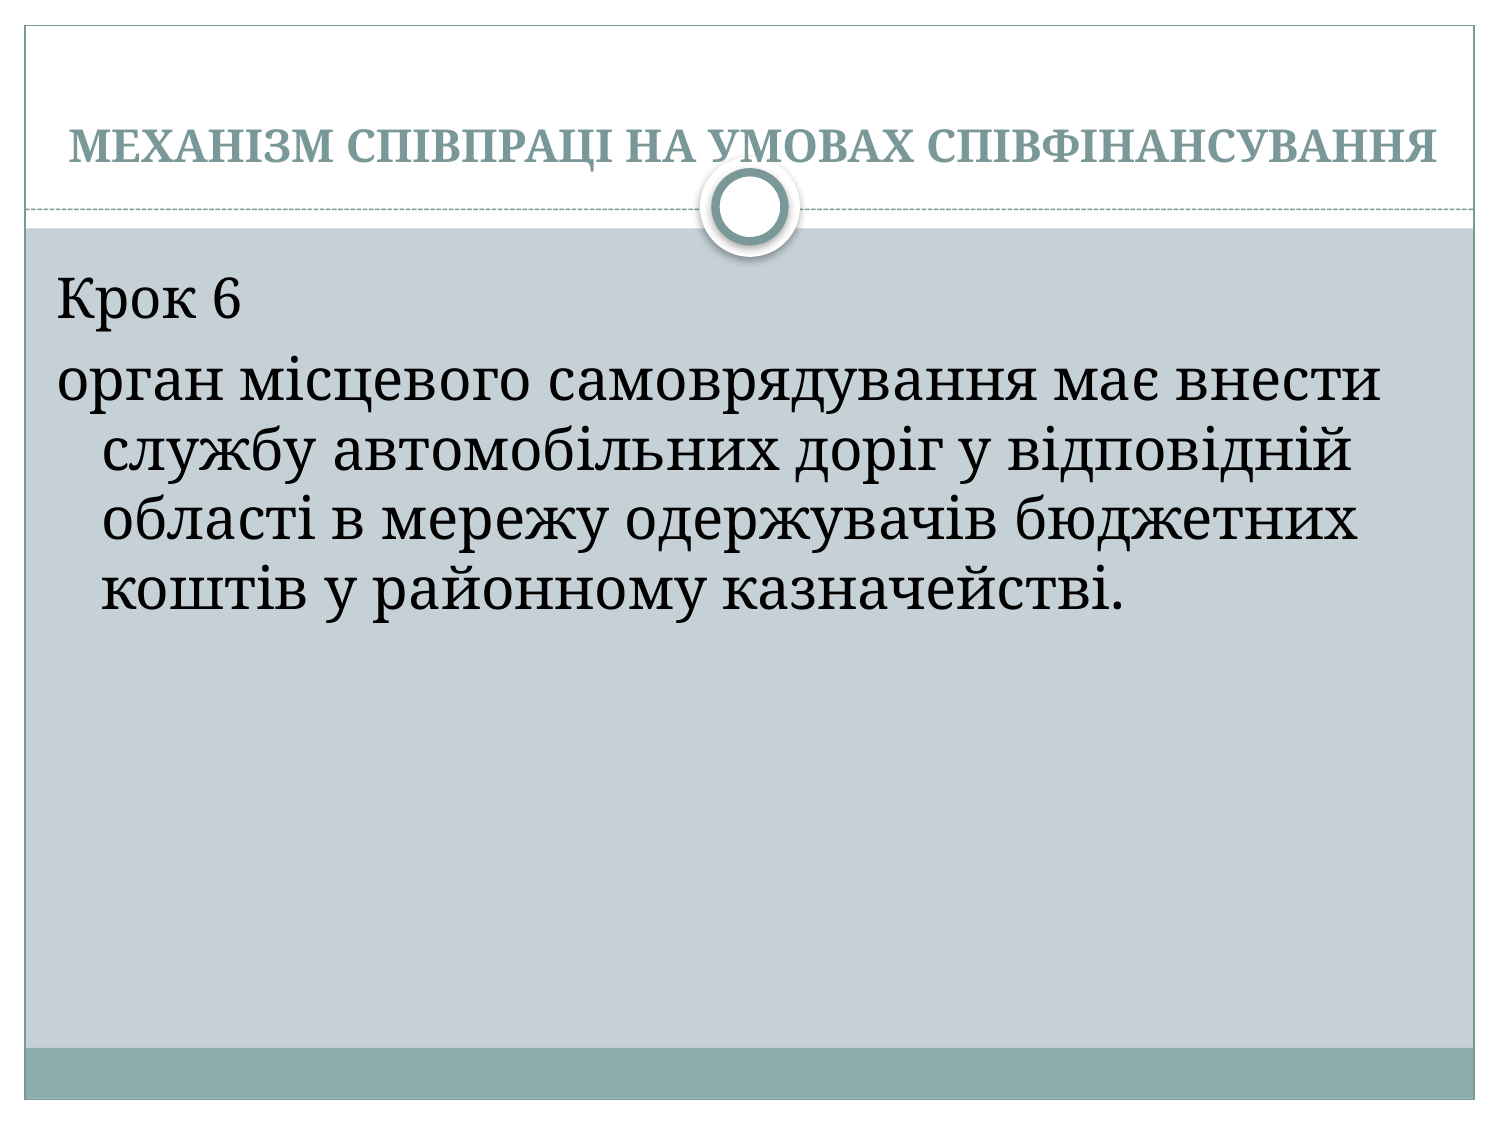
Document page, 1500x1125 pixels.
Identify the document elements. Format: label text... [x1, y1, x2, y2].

list Крок 6 орган місцевого самоврядування має внести службу автомобільних доріг у відповідній області в мережу одержувачів бюджетних коштів у районному казначействі. [41, 255, 1437, 1076]
title МЕХАНІЗМ СПІВПРАЦІ НА УМОВАХ СПІВФІНАНСУВАННЯ [53, 54, 1454, 179]
